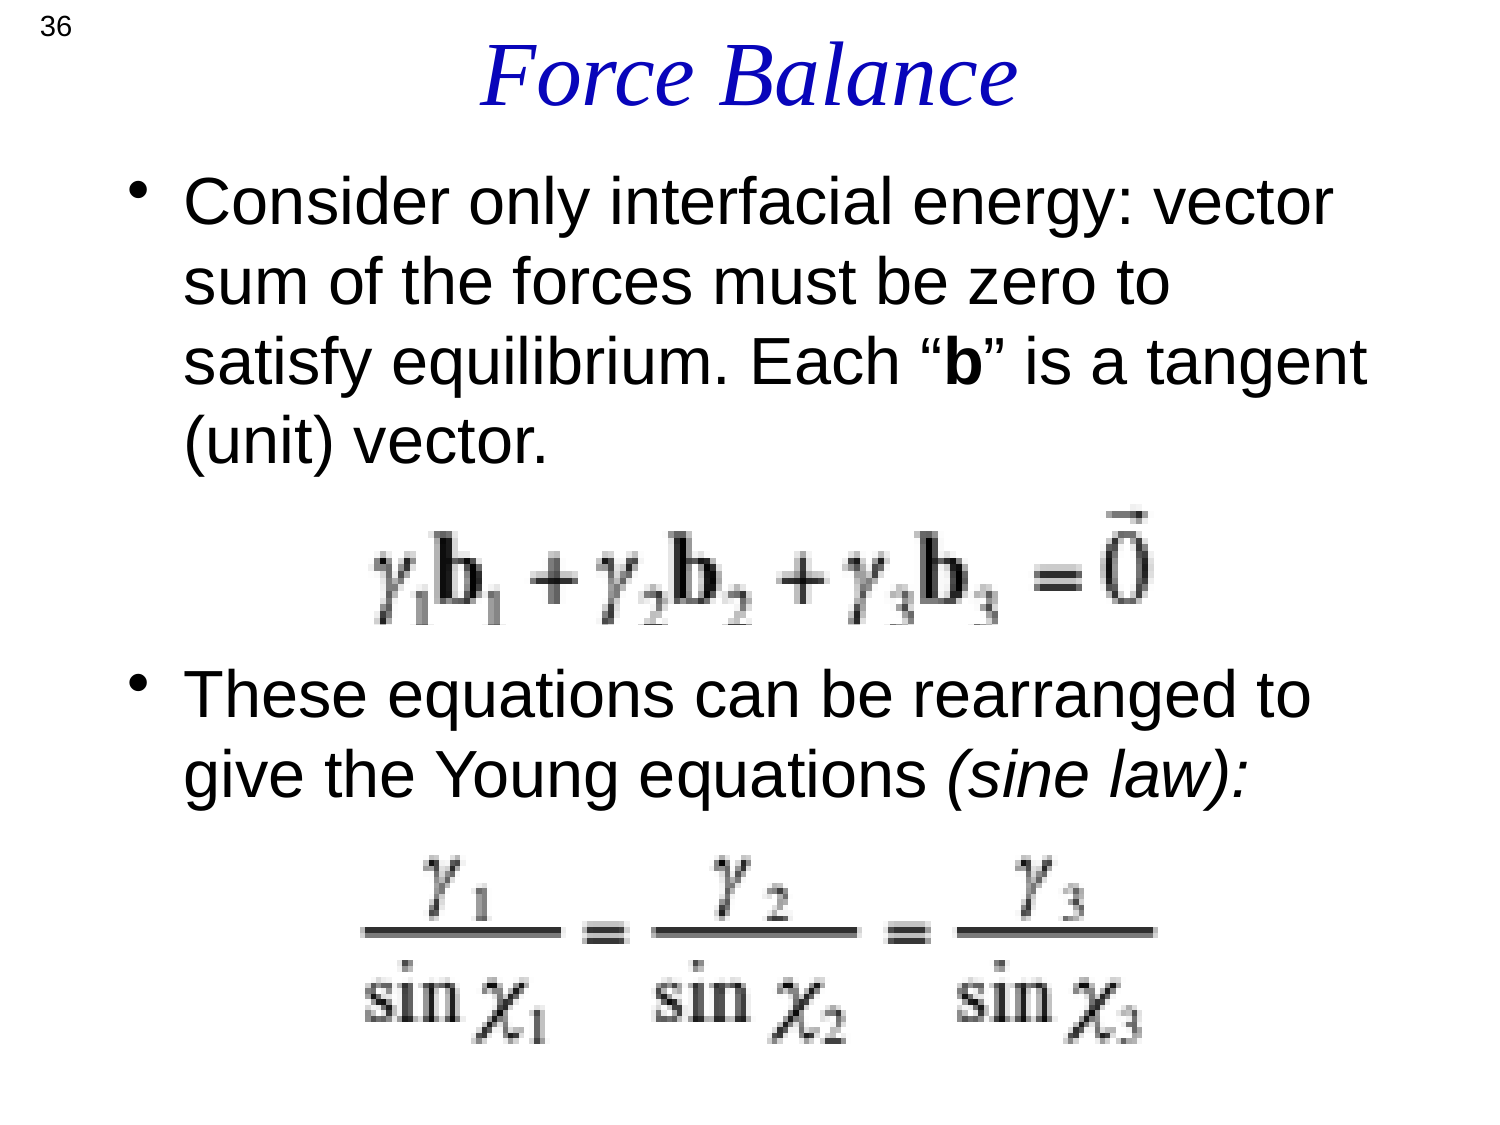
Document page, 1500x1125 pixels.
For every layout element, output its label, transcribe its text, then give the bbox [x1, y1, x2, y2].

list Consider only interfacial energy: vector sum of the forces must be zero to satisfy equilibrium. Each “b” is a tangent (unit) vector. These equations can be rearranged to give the Young equations (sine law): [112, 149, 1388, 738]
slide_number 36 [0, 0, 88, 51]
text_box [362, 497, 1155, 626]
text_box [349, 833, 1159, 1051]
title Force Balance [112, 0, 1388, 138]
